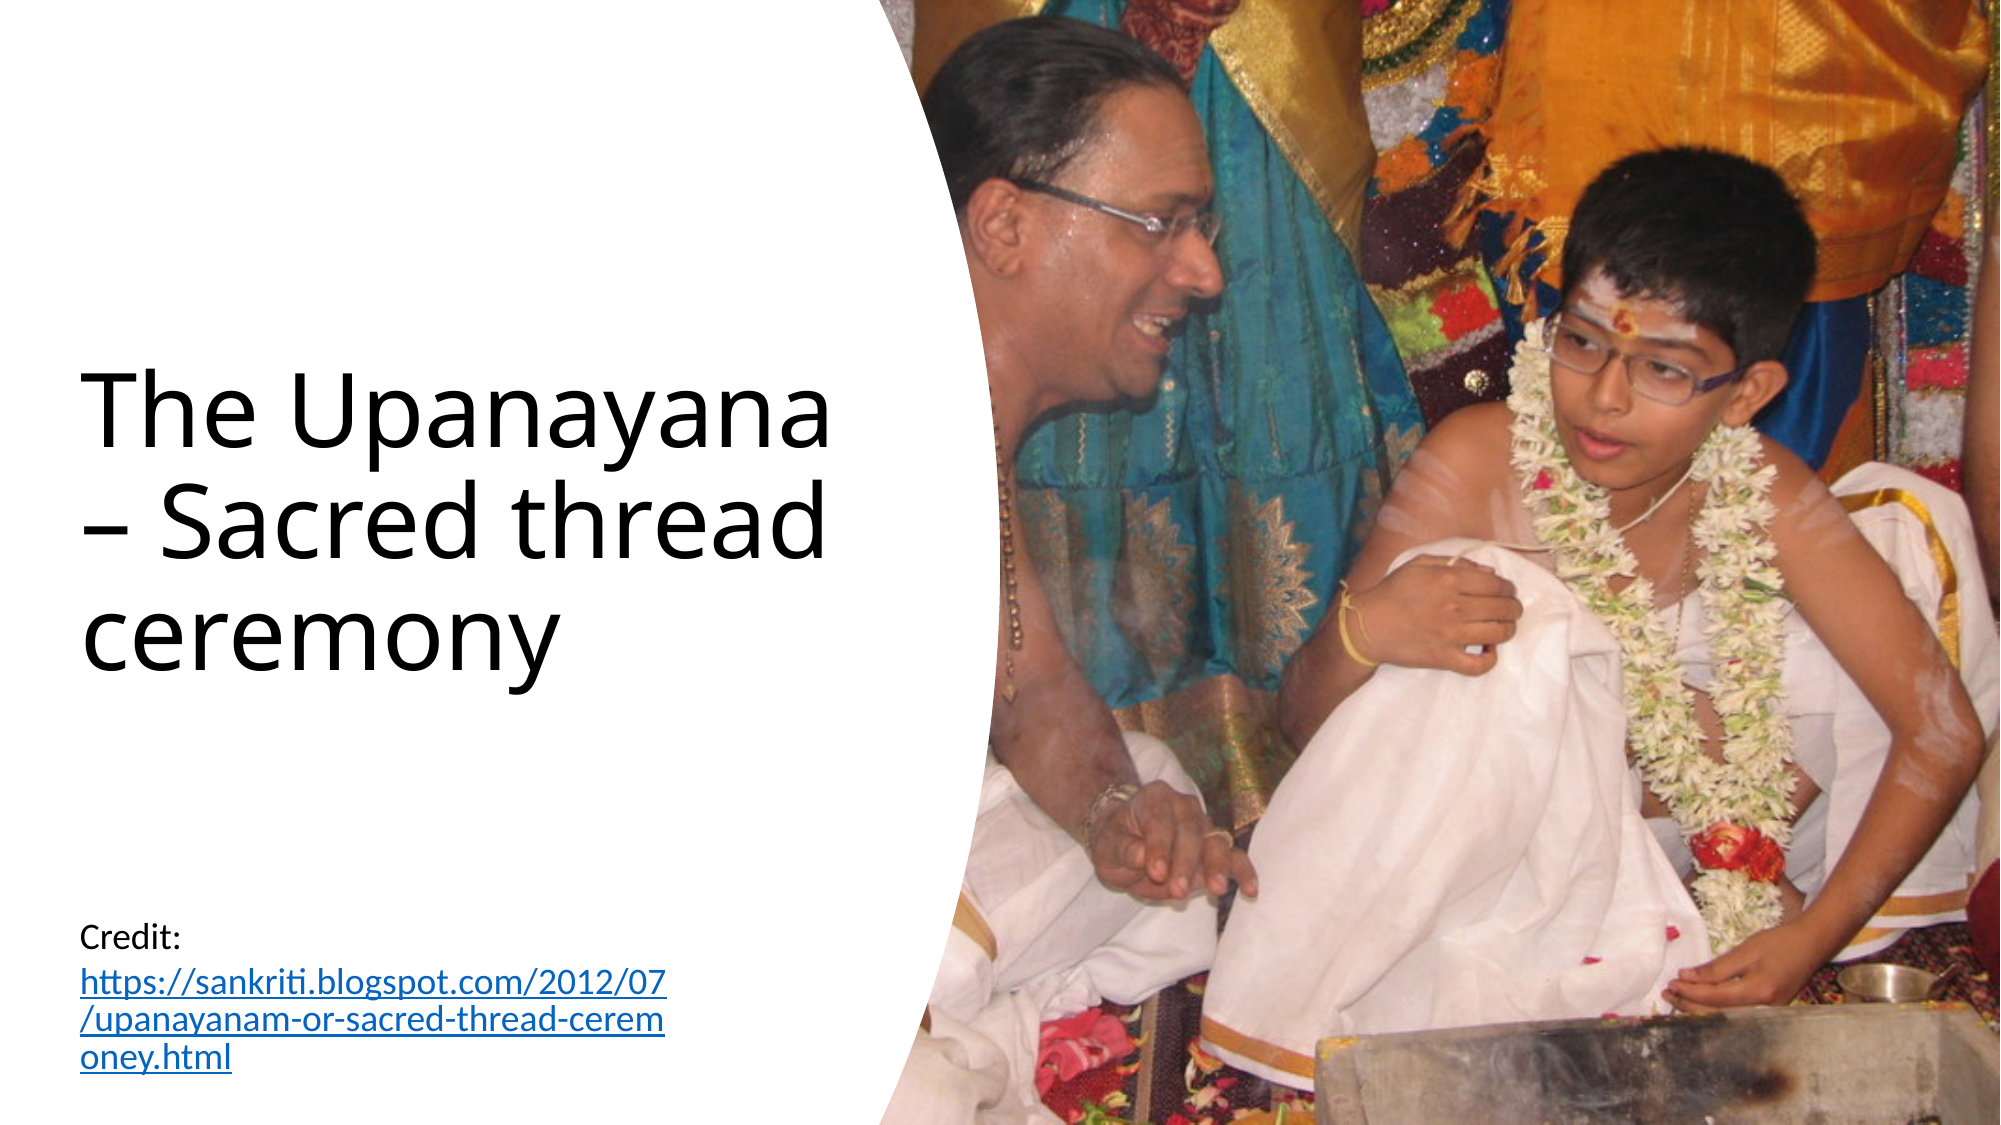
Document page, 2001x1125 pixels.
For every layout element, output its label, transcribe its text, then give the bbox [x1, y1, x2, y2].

text_box Credit: https://sankriti.blogspot.com/2012/07/upanayanam-or-sacred-thread-ceremoney.html [65, 904, 693, 1009]
title The Upanayana – Sacred thread ceremony [65, 249, 865, 700]
picture [879, 0, 2000, 1125]
text_box [0, 0, 879, 1125]
